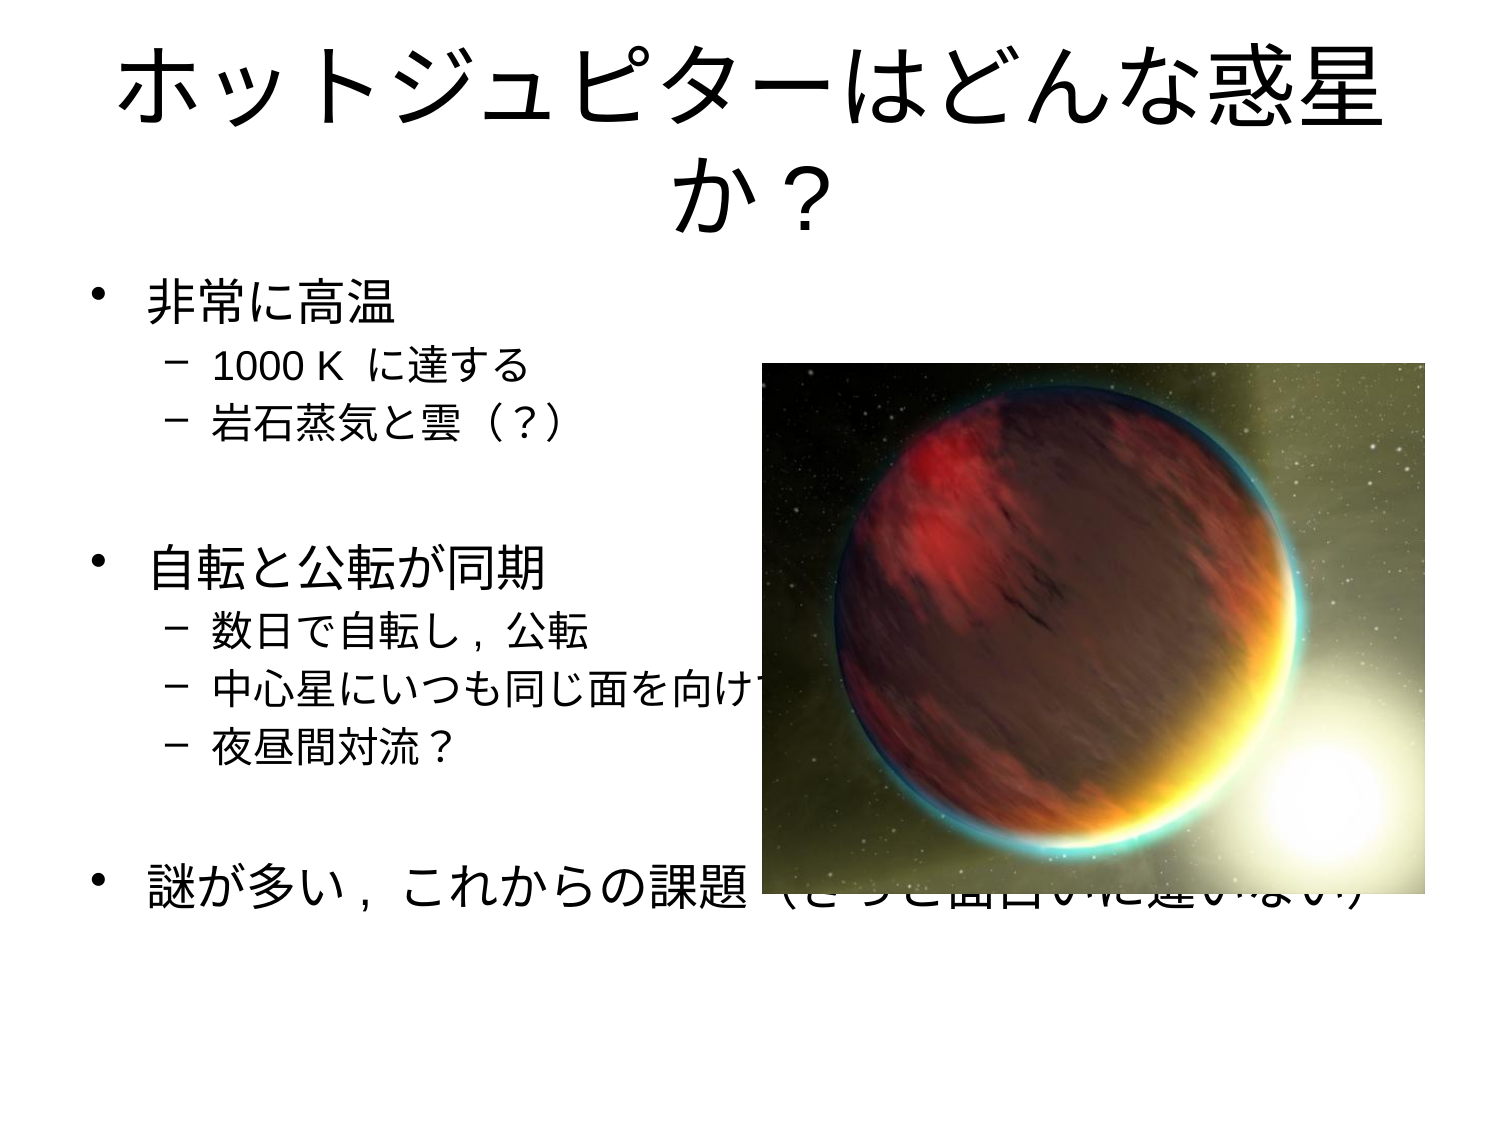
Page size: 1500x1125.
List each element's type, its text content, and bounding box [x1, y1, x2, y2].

list 非常に高温 1000 K に達する 岩石蒸気と雲（？） 自転と公転が同期 数日で自転し, 公転 中心星にいつも同じ面を向けている 夜昼間対流？ 謎が多い, これからの課題（きっと面白いに違いない） [75, 262, 1425, 1005]
title ホットジュピターはどんな惑星か? [75, 45, 1425, 233]
picture [762, 362, 1426, 894]
